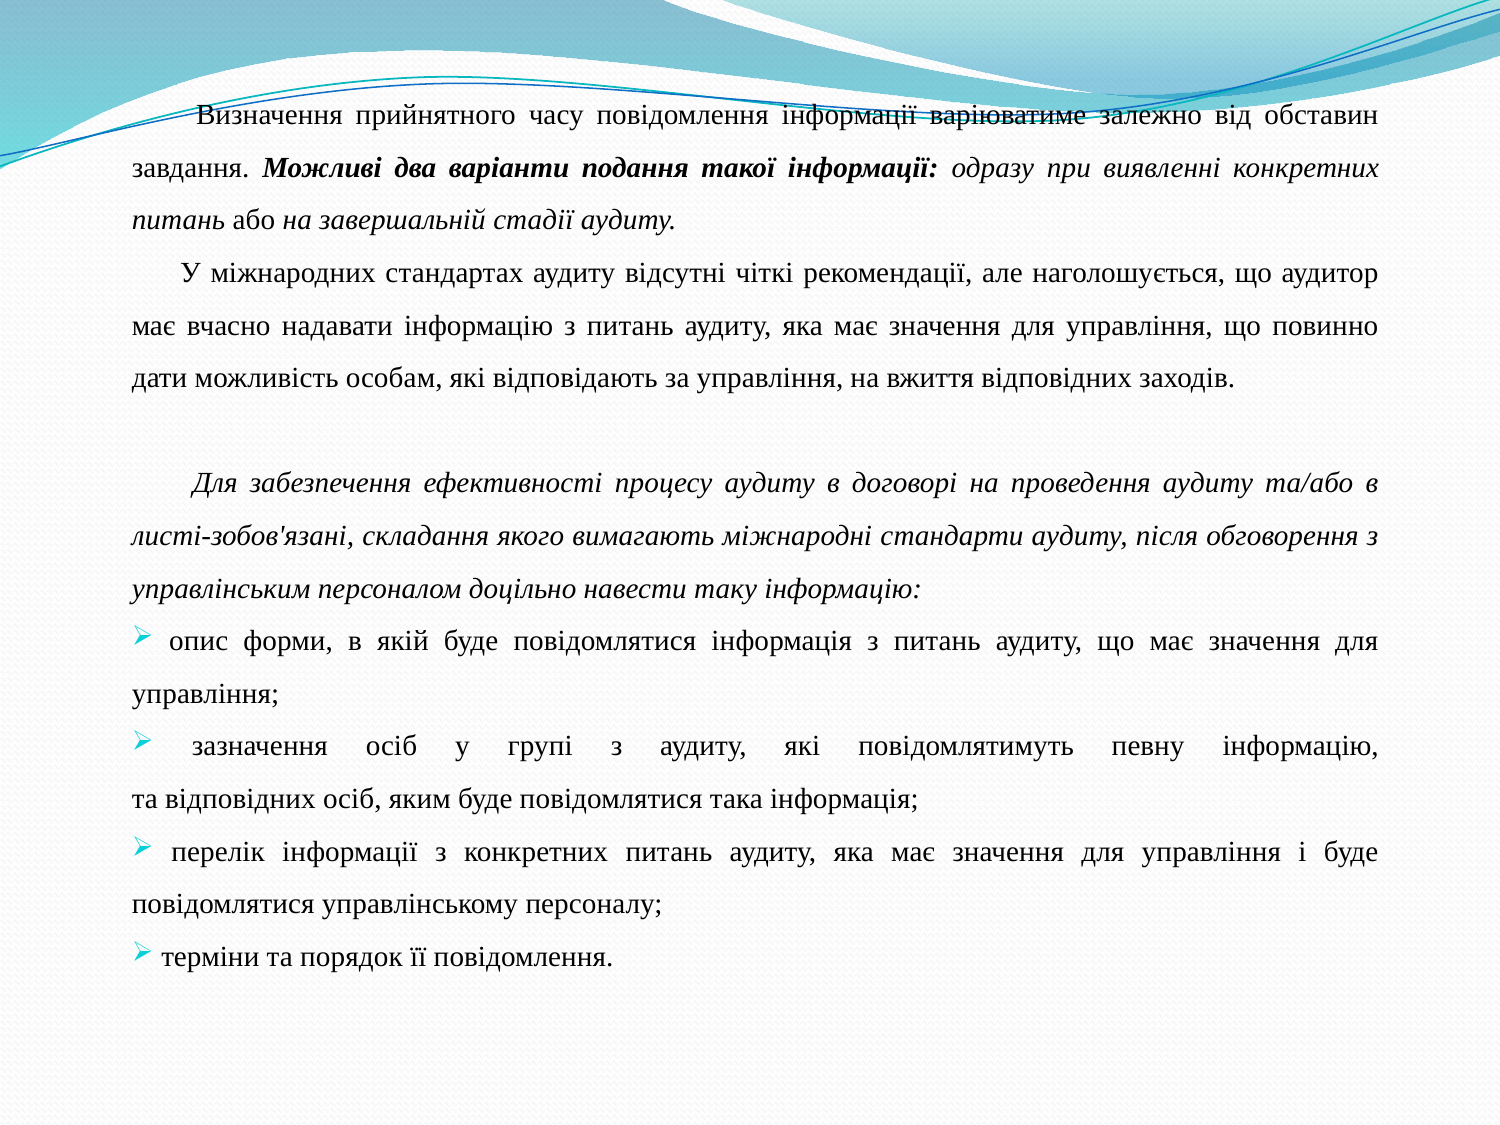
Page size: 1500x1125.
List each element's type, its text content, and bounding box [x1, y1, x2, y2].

list Визначення прийнятного часу повідомлення інформації варіюватиме залежно від обставин завдання. Можливі два варіанти подання такої інформації: одразу при виявленні конкретних питань або на завершальній стадії аудиту. У міжнародних стандартах аудиту відсутні чіткі рекомендації, але наголошується, що аудитор має вчасно надавати інформацію з питань аудиту, яка має значення для управління, що повинно дати можливість особам, які відповідають за управління, на вжиття відповідних заходів. Для забезпечення ефективності процесу аудиту в договорі на проведення аудиту та/або в листі-зобов'язані, складання якого вимагають міжнародні стандарти аудиту, після обговорення з управлінським персоналом доцільно навести таку інформацію: опис форми, в якій буде повідомлятися інформація з питань аудиту, що має значення для управління; зазначення осіб у групі з аудиту, які повідомлятимуть певну інформацію, та відповідних осіб, яким буде повідомлятися така інформація; перелік інформації з конкретних питань аудиту, яка має значення для управління і буде повідомлятися управлінському персоналу; терміни та порядок її повідомлення. [117, 70, 1395, 1067]
